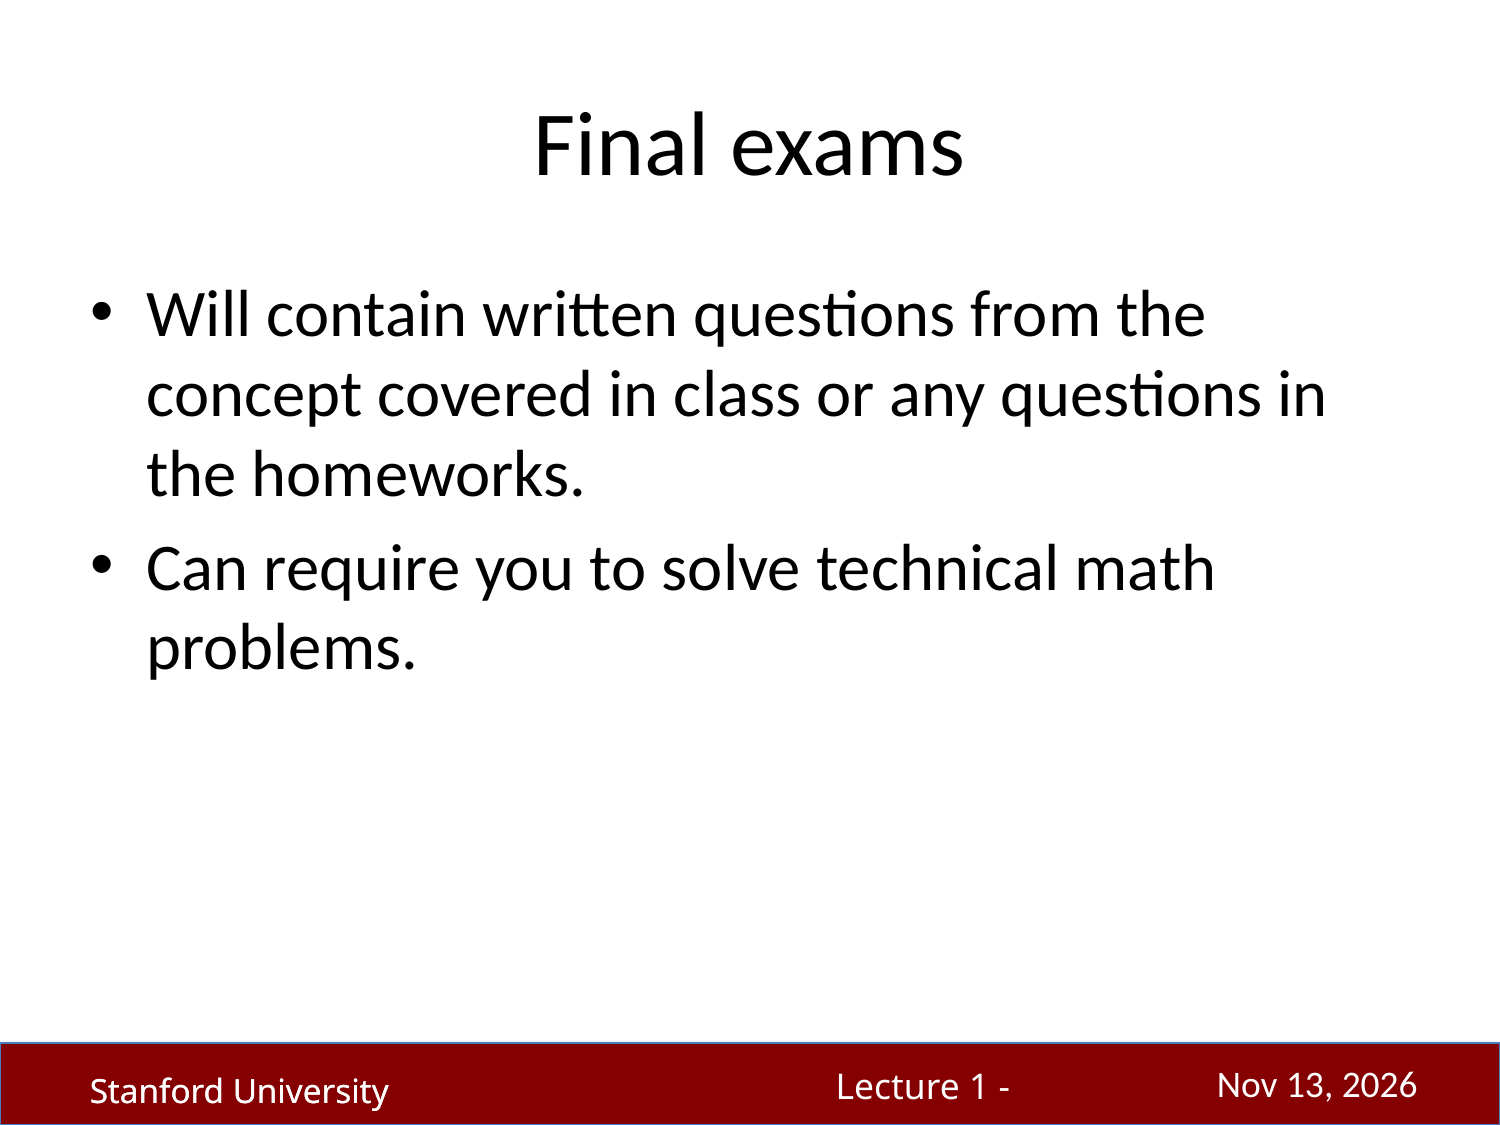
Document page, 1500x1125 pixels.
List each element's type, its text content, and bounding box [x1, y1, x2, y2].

list Will contain written questions from the concept covered in class or any questions in the homeworks. Can require you to solve technical math problems. [75, 262, 1425, 1005]
slide_number 26-Sep-17 [1202, 1052, 1463, 1113]
title Final exams [75, 45, 1425, 233]
